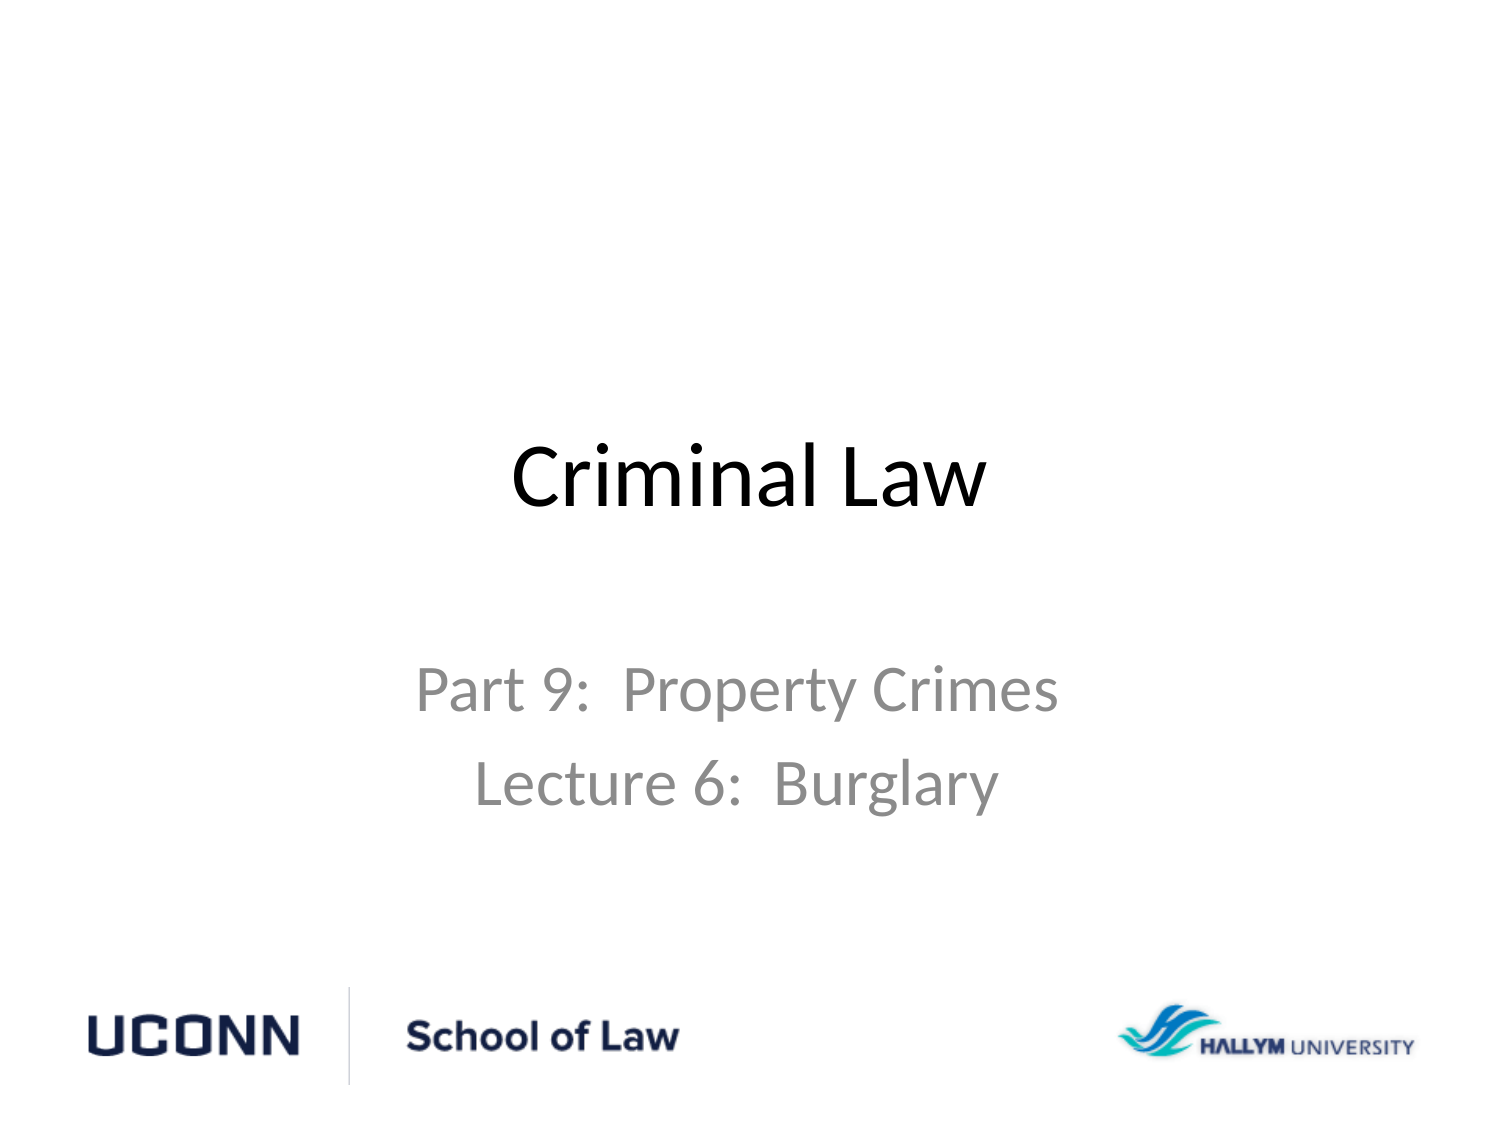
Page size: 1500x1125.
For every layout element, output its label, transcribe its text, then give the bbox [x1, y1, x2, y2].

title Criminal Law [112, 349, 1388, 591]
picture [1112, 974, 1427, 1088]
picture [374, 1018, 683, 1063]
picture [87, 987, 351, 1085]
subtitle Part 9: Property Crimes Lecture 6: Burglary [200, 637, 1275, 950]
